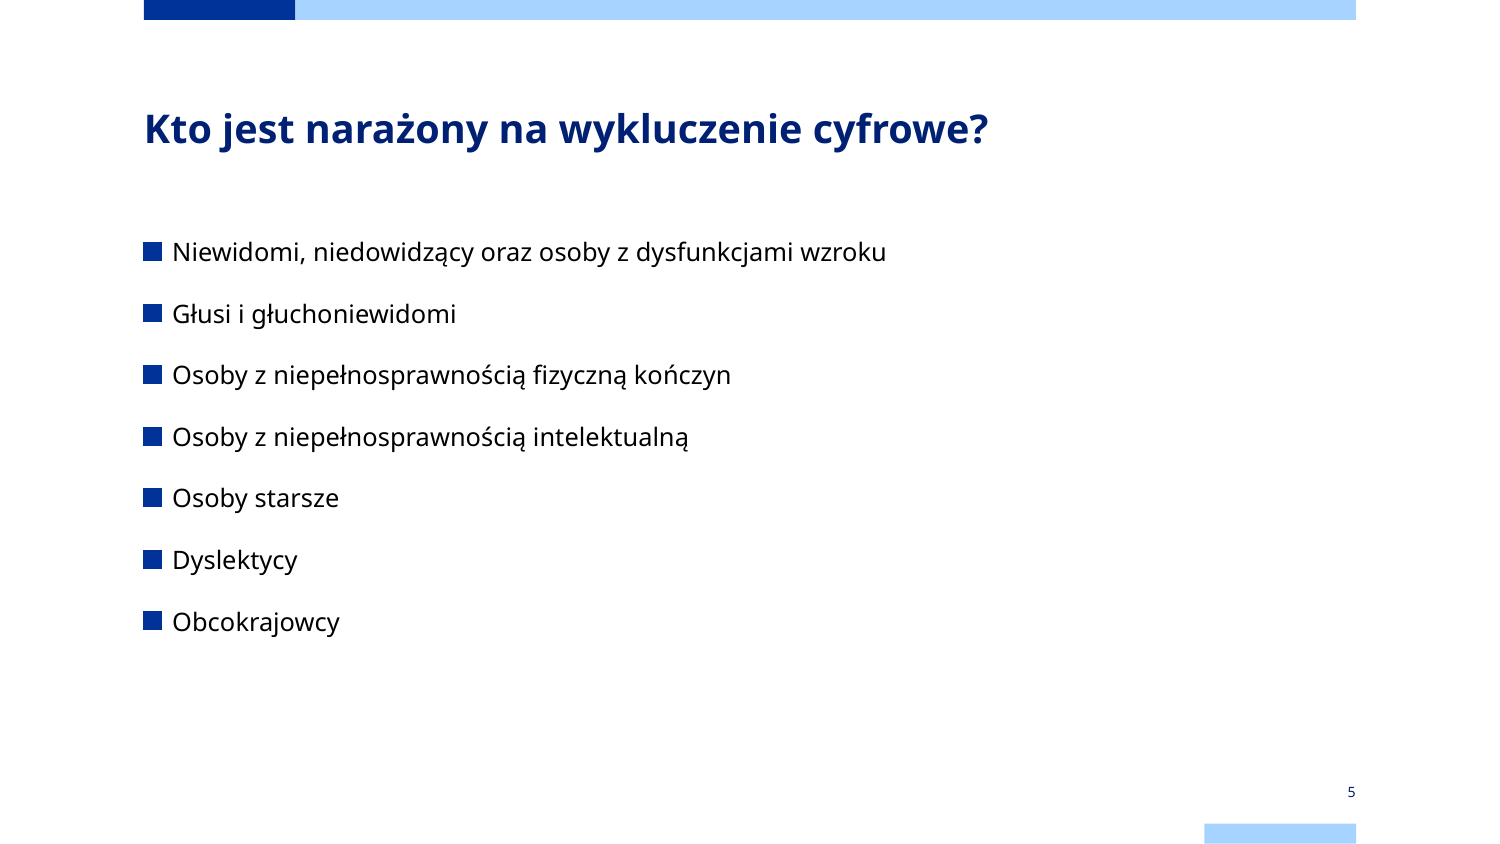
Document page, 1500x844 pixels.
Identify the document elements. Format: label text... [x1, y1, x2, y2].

slide_number 5 [1204, 783, 1356, 804]
picture [143, 304, 162, 322]
picture [143, 611, 162, 630]
picture [143, 550, 162, 569]
picture [143, 488, 162, 507]
title Kto jest narażony na wykluczenie cyfrowe? [143, 100, 1357, 220]
picture [143, 365, 162, 384]
picture [143, 427, 162, 446]
picture [143, 242, 162, 261]
list Niewidomi, niedowidzący oraz osoby z dysfunkcjami wzroku Głusi i głuchoniewidomi Osoby z niepełnosprawnością fizyczną kończyn Osoby z niepełnosprawnością intelektualną Osoby starsze Dyslektycy Obcokrajowcy [143, 220, 1357, 744]
